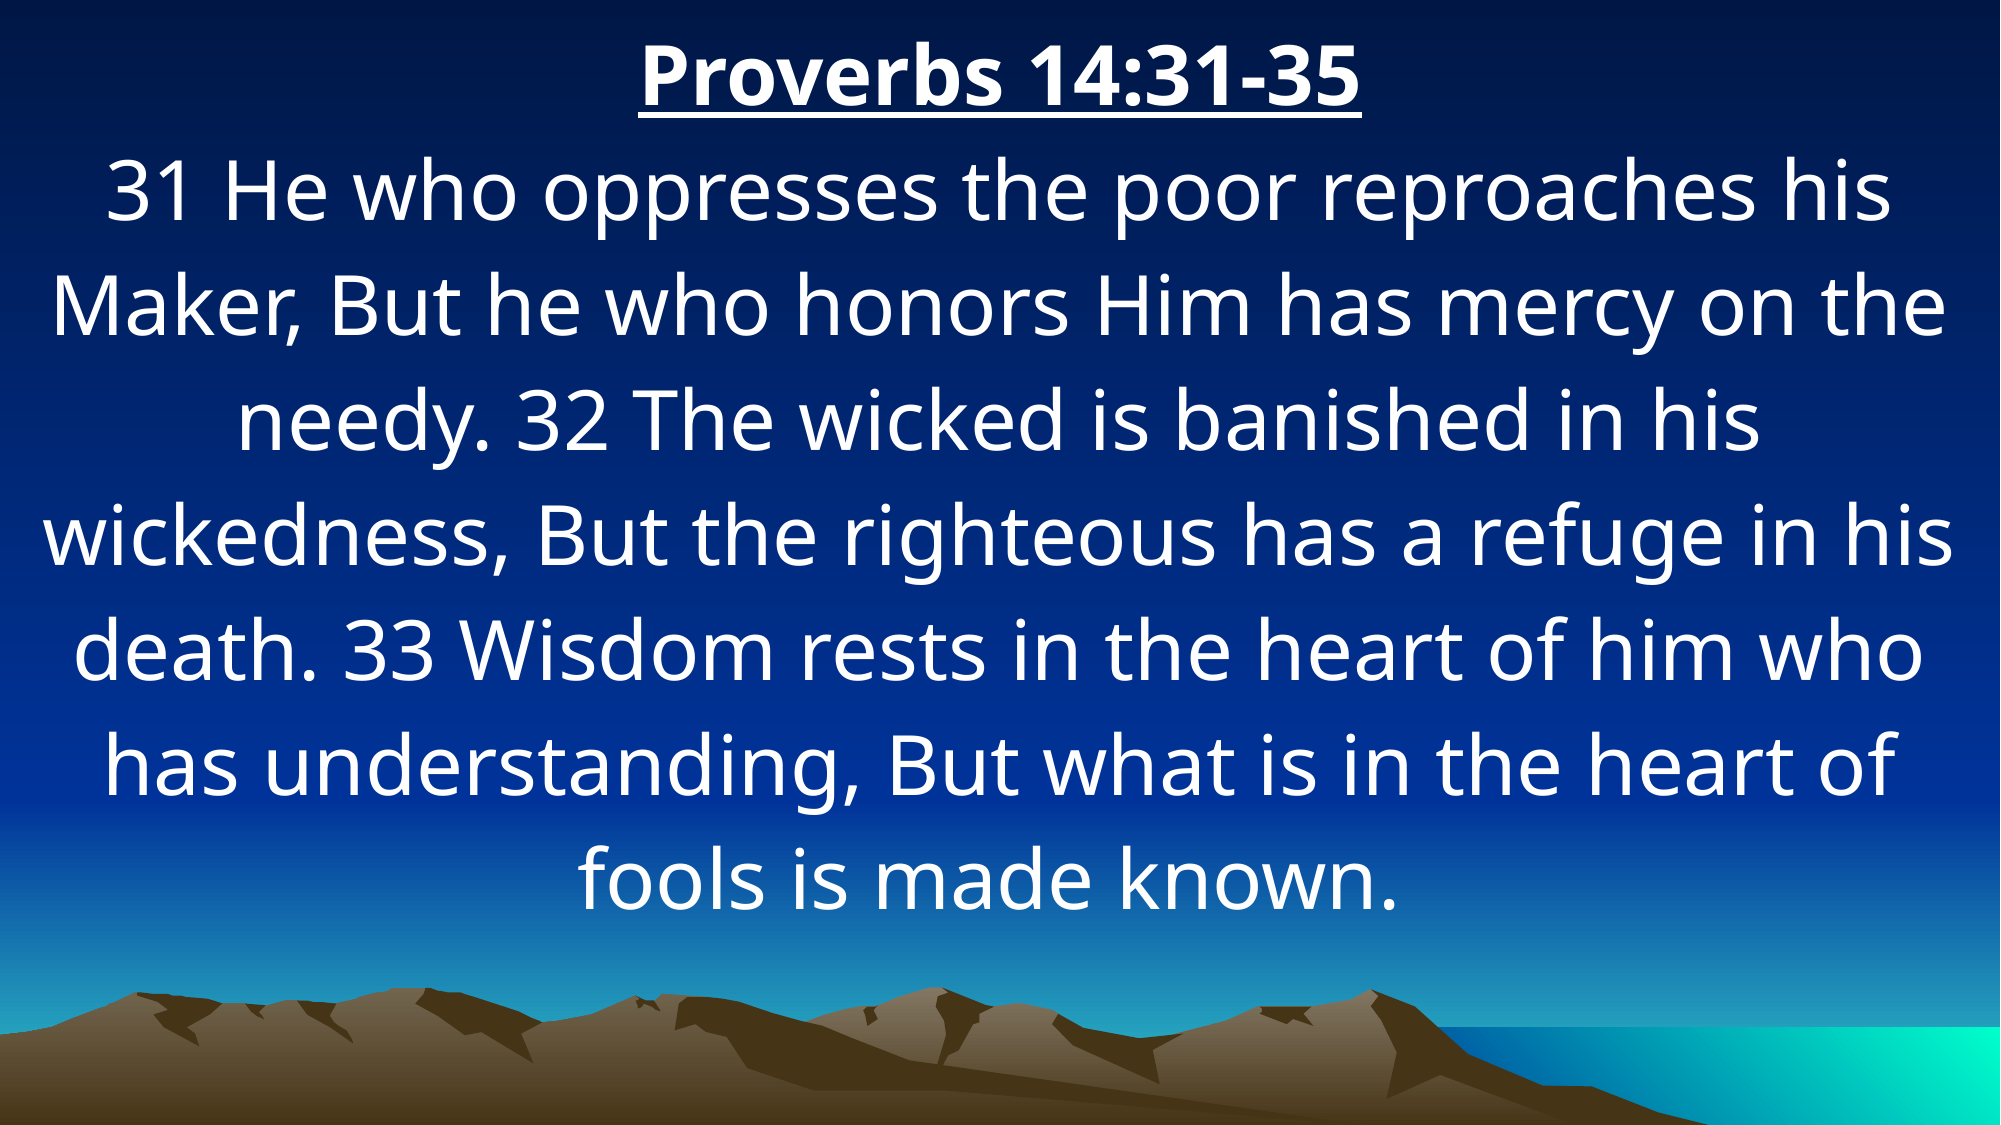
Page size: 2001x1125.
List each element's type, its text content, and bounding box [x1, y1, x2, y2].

text_box Proverbs 14:31-35 31 He who oppresses the poor reproaches his Maker, But he who honors Him has mercy on the needy. 32 The wicked is banished in his wickedness, But the righteous has a refuge in his death. 33 Wisdom rests in the heart of him who has understanding, But what is in the heart of fools is made known. [12, 0, 1988, 988]
